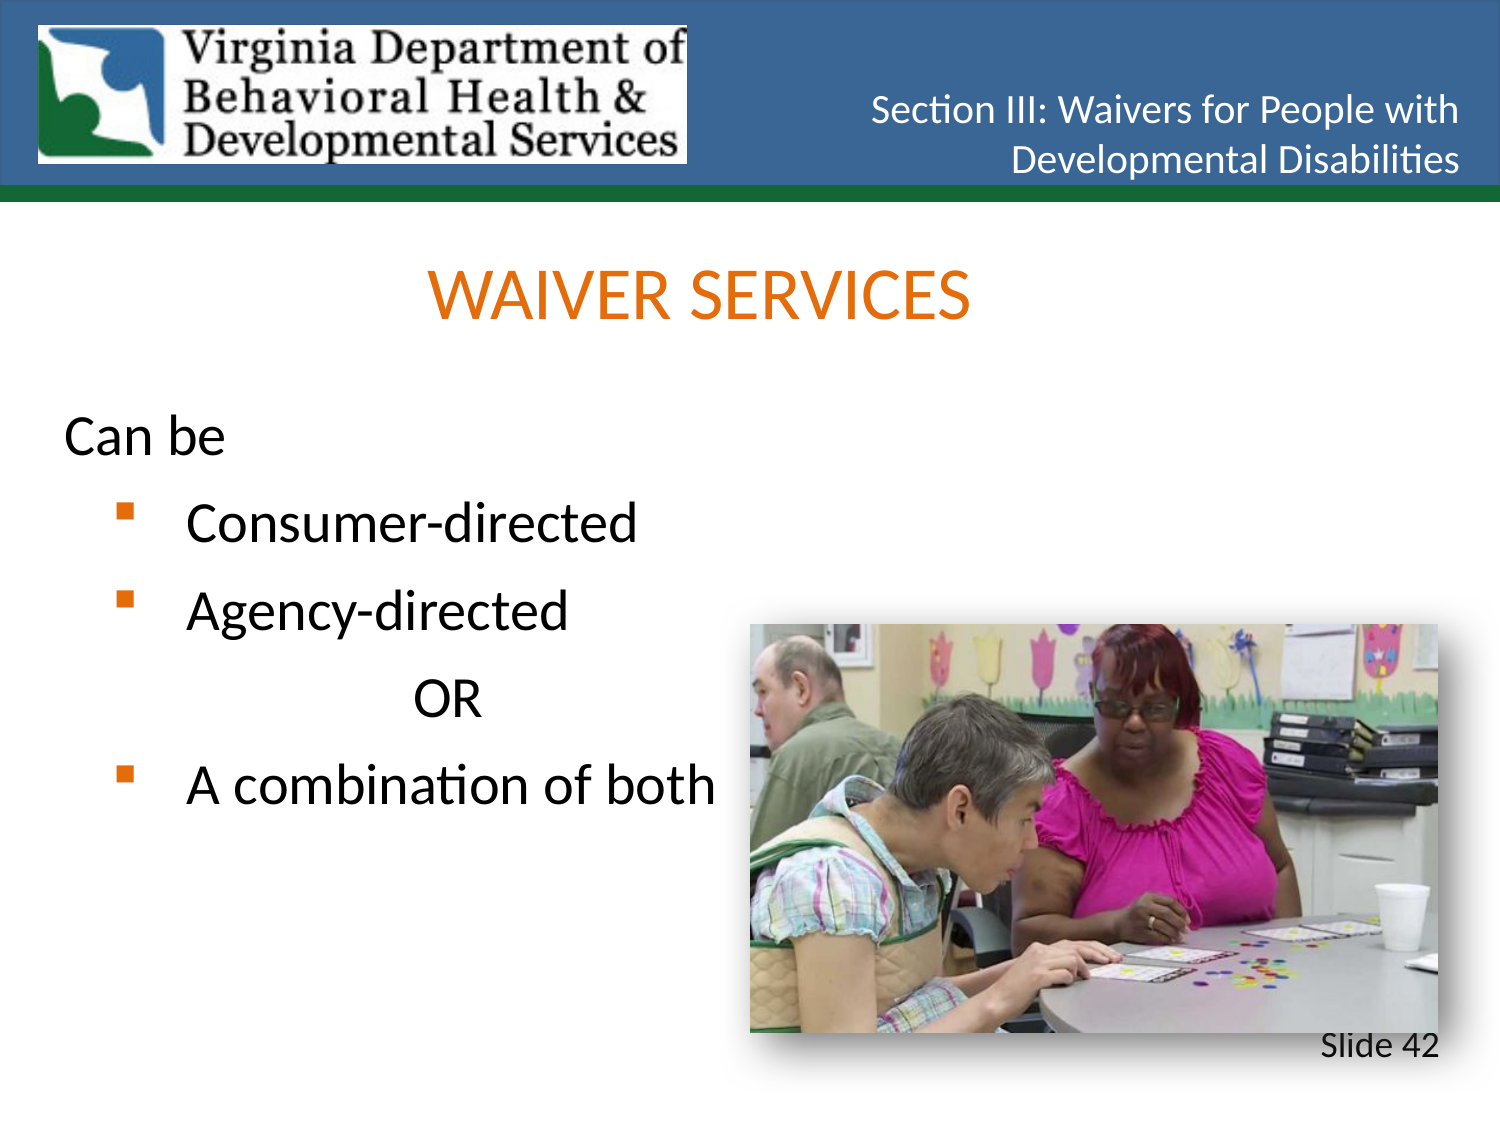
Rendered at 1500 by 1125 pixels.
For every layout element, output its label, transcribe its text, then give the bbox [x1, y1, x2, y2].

picture [749, 624, 1438, 1033]
text_box Can be Consumer-directed Agency-directed OR A combination of both [49, 371, 800, 824]
text_box Section III: Waivers for People with Developmental Disabilities [724, 74, 1475, 190]
text_box Waiver Services [37, 237, 1363, 342]
picture [38, 25, 687, 164]
